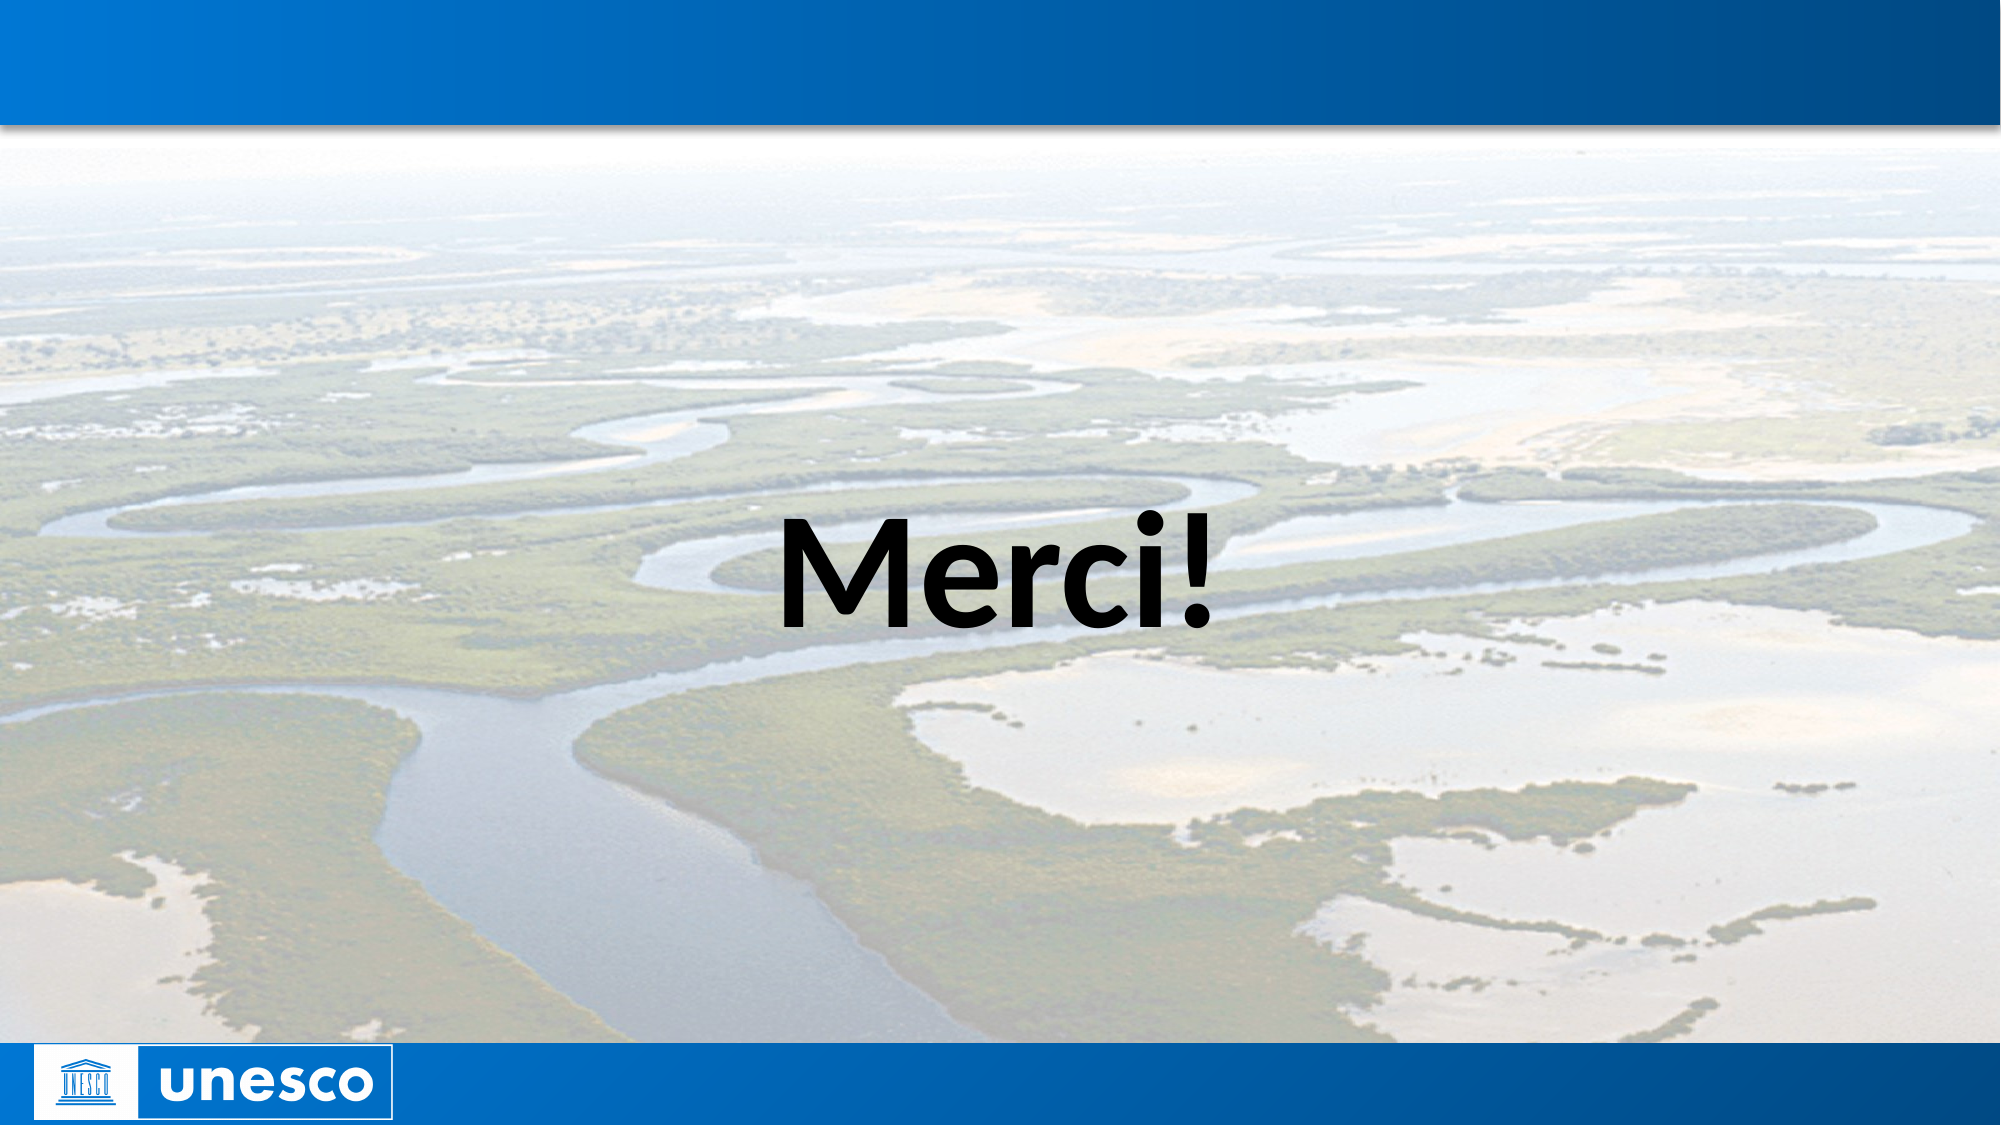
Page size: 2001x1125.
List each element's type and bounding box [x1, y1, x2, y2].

picture [0, 148, 2000, 1043]
picture [34, 1044, 393, 1120]
